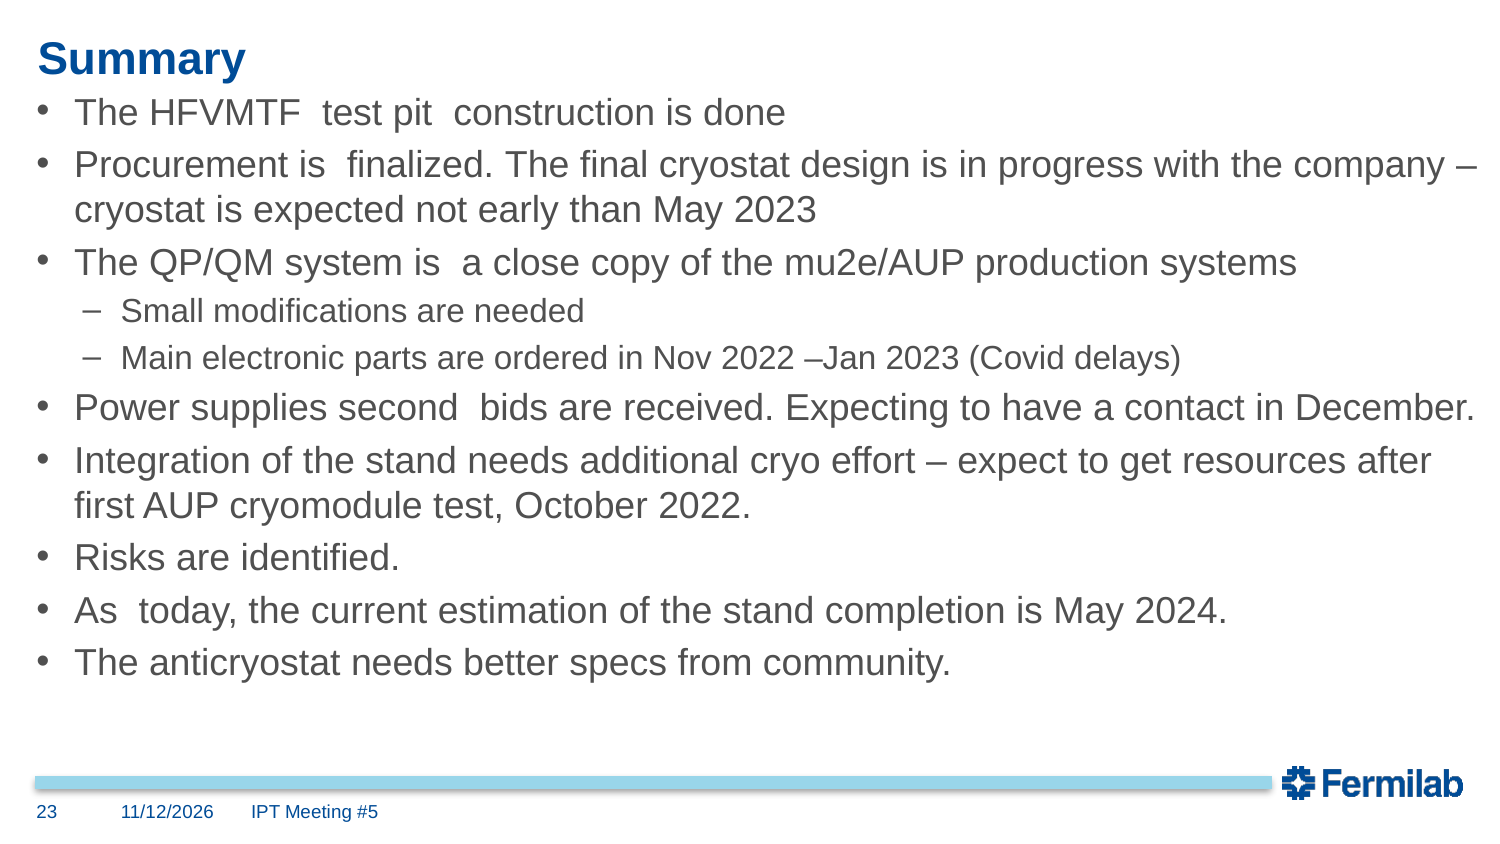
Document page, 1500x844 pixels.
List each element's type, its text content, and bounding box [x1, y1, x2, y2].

slide_number 23 [36, 800, 105, 830]
title Summary [37, 30, 1463, 84]
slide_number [120, 800, 232, 830]
list The HFVMTF test pit construction is done Procurement is finalized. The final cryostat design is in progress with the company – cryostat is expected not early than May 2023 The QP/QM system is a close copy of the mu2e/AUP production systems Small modifications are needed Main electronic parts are ordered in Nov 2022 –Jan 2023 (Covid delays) Power supplies second bids are received. Expecting to have a contact in December. Integration of the stand needs additional cryo effort – expect to get resources after first AUP cryomodule test, October 2022. Risks are identified. As today, the current estimation of the stand completion is May 2024. The anticryostat needs better specs from community. [36, 87, 1499, 757]
picture [1282, 766, 1463, 800]
footer IPT Meeting #5 [251, 800, 1279, 831]
